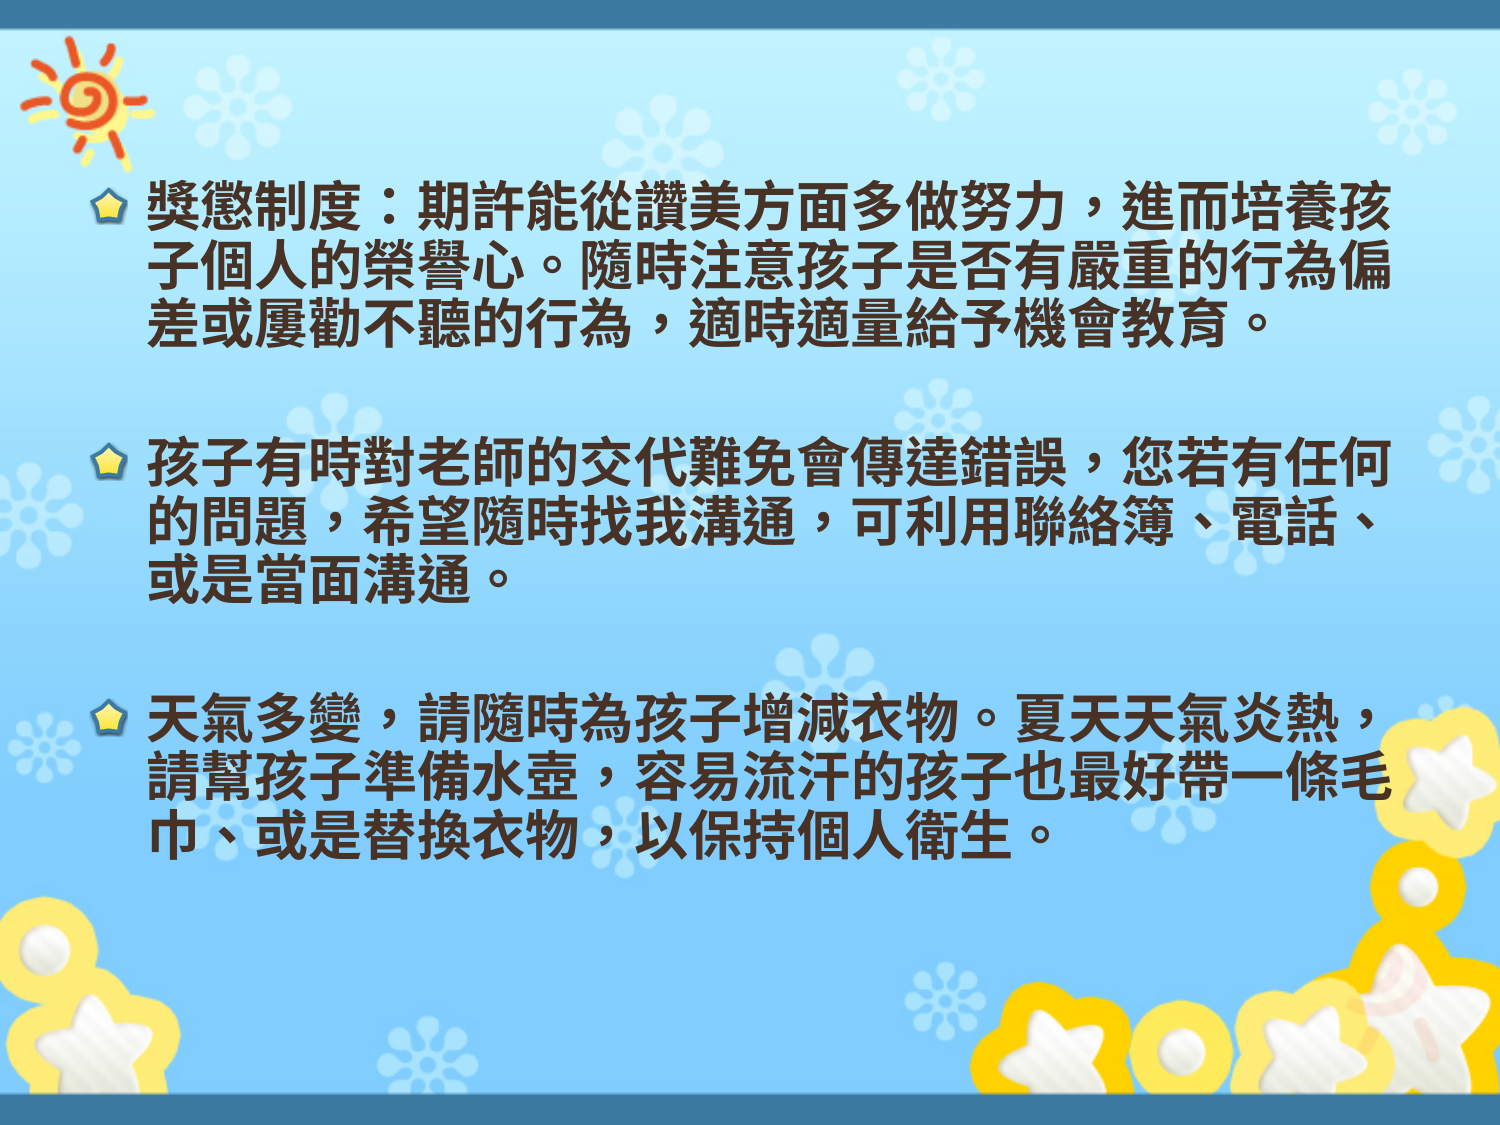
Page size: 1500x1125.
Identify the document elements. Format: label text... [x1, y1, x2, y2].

picture [0, 0, 1500, 1125]
text_box 獎懲制度：期許能從讚美方面多做努力，進而培養孩子個人的榮譽心。隨時注意孩子是否有嚴重的行為偏差或屢勸不聽的行為，適時適量給予機會教育。 孩子有時對老師的交代難免會傳達錯誤，您若有任何的問題，希望隨時找我溝通，可利用聯絡簿、電話、或是當面溝通。 天氣多變，請隨時為孩子增減衣物。夏天天氣炎熱，請幫孩子準備水壺，容易流汗的孩子也最好帶一條毛巾、或是替換衣物，以保持個人衛生。 [74, 172, 1425, 1005]
